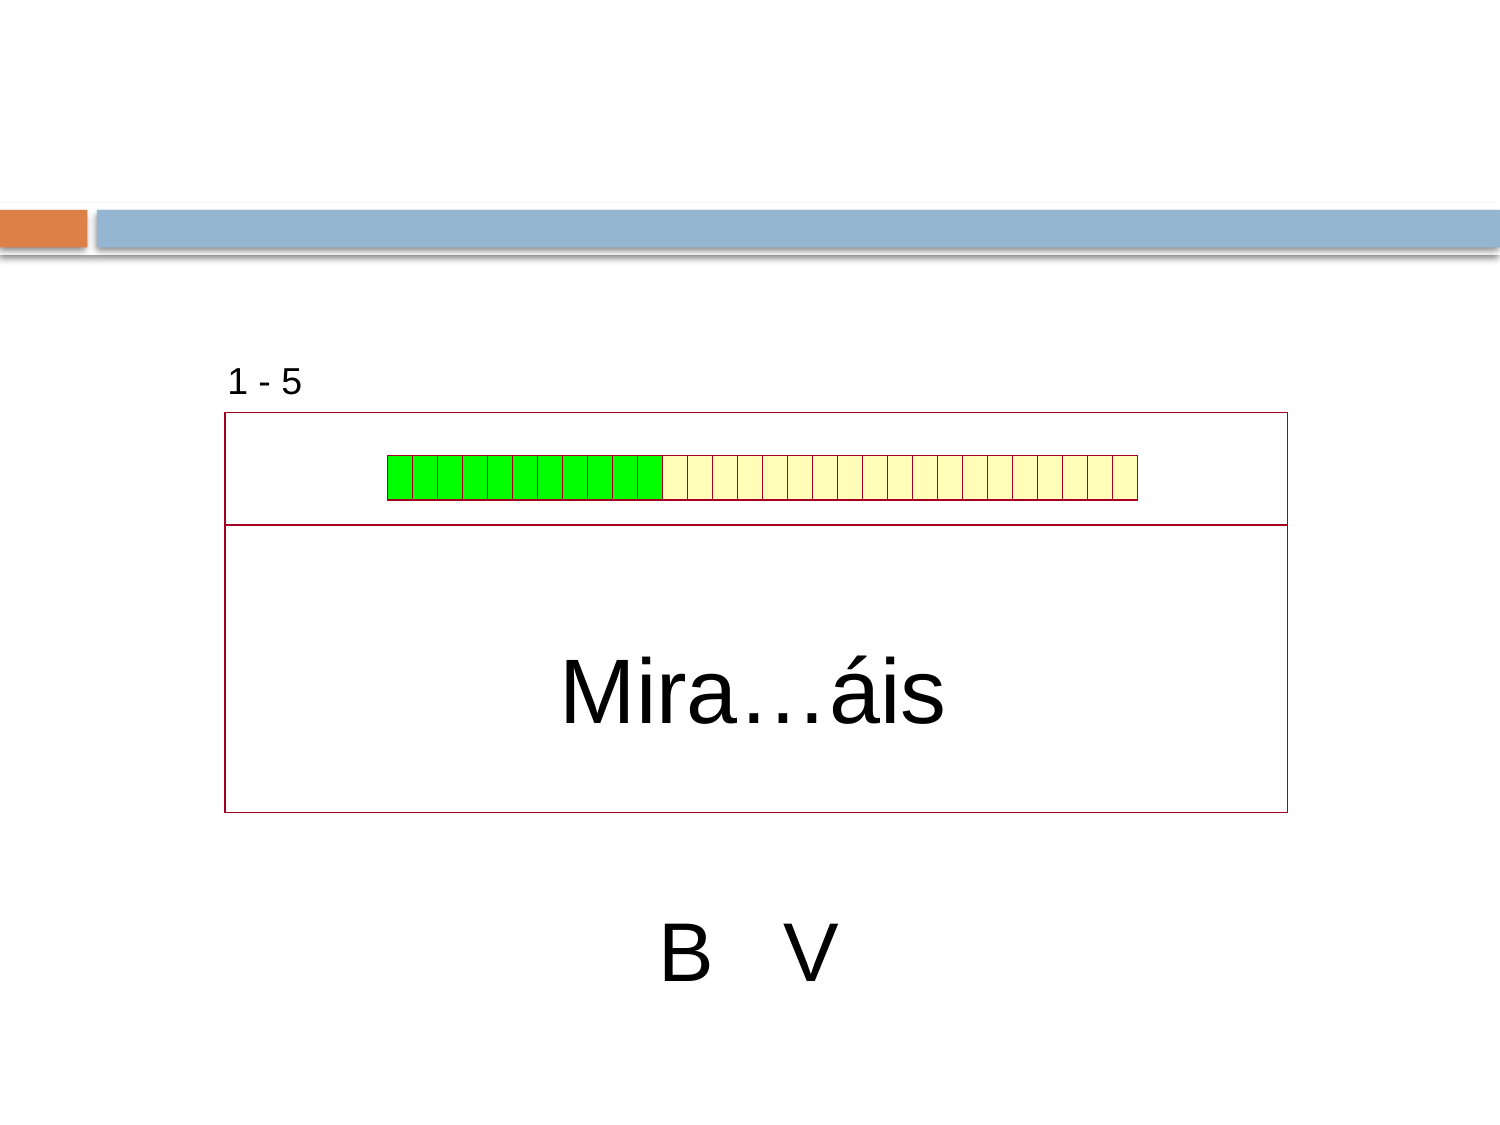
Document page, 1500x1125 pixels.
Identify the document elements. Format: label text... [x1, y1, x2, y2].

text_box B V [185, 910, 1336, 1006]
text_box Mira…áis [403, 624, 1104, 750]
table_header [226, 413, 1287, 524]
table_cell [226, 526, 1287, 812]
text_box 1 - 5 [212, 349, 338, 410]
text_box [612, 912, 750, 988]
